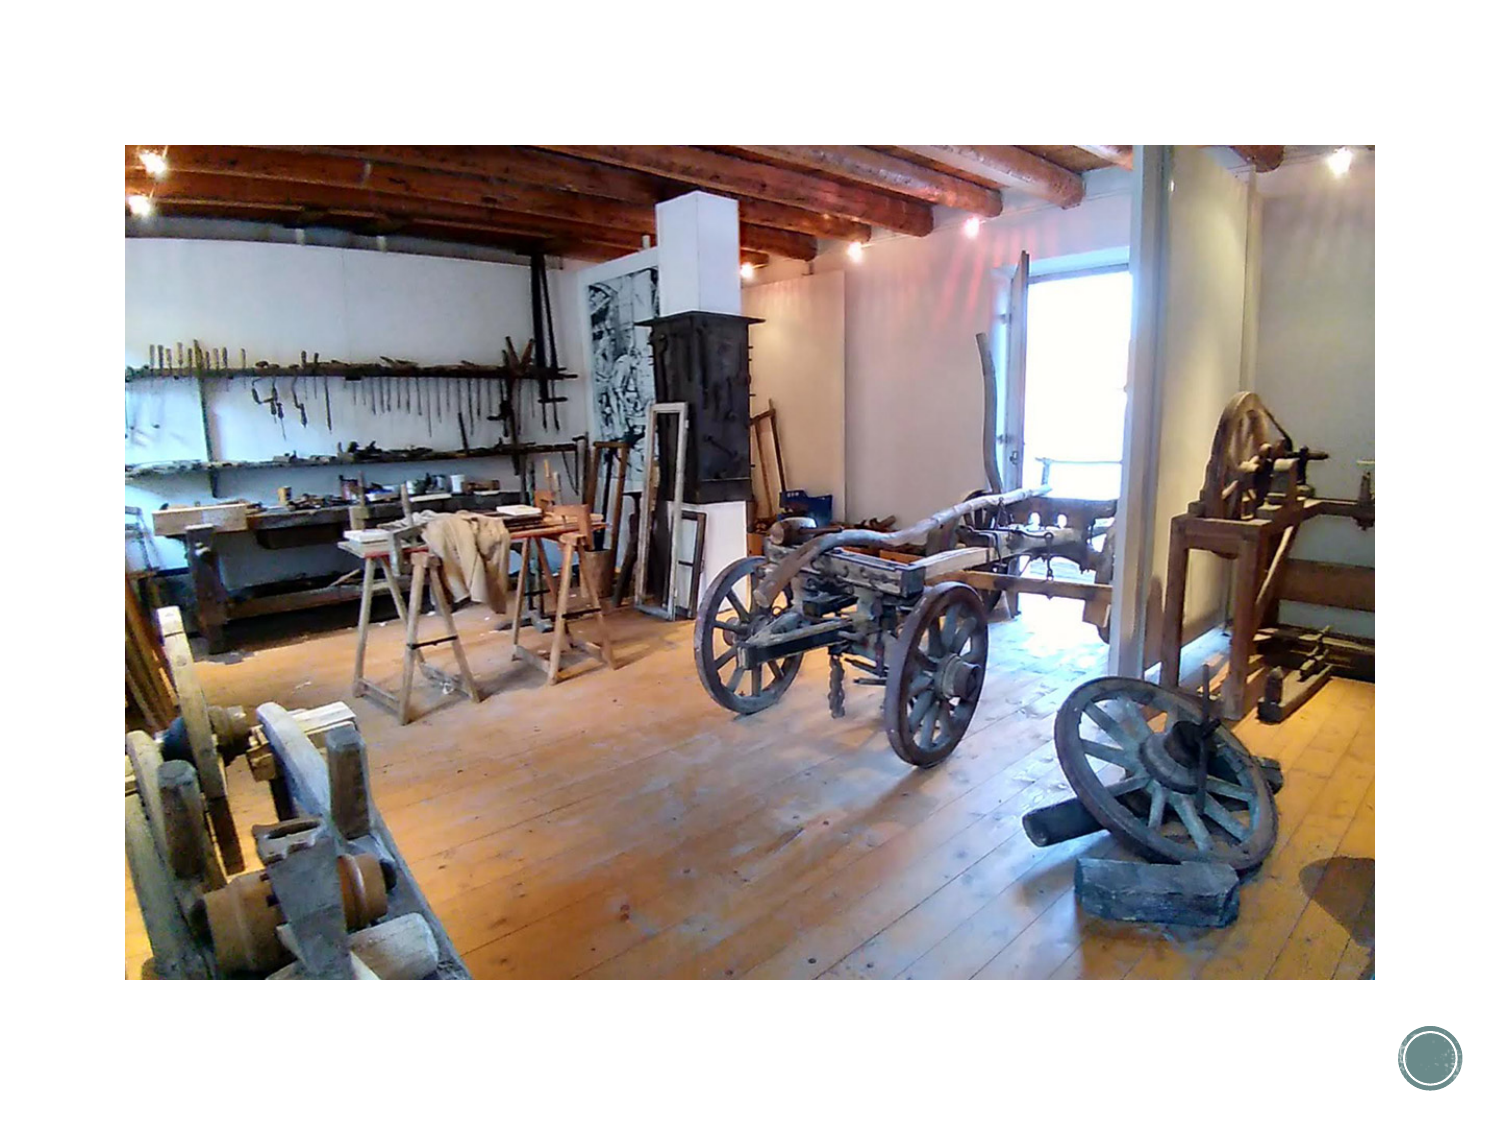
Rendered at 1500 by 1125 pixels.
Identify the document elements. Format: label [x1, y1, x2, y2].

picture [125, 145, 1375, 980]
